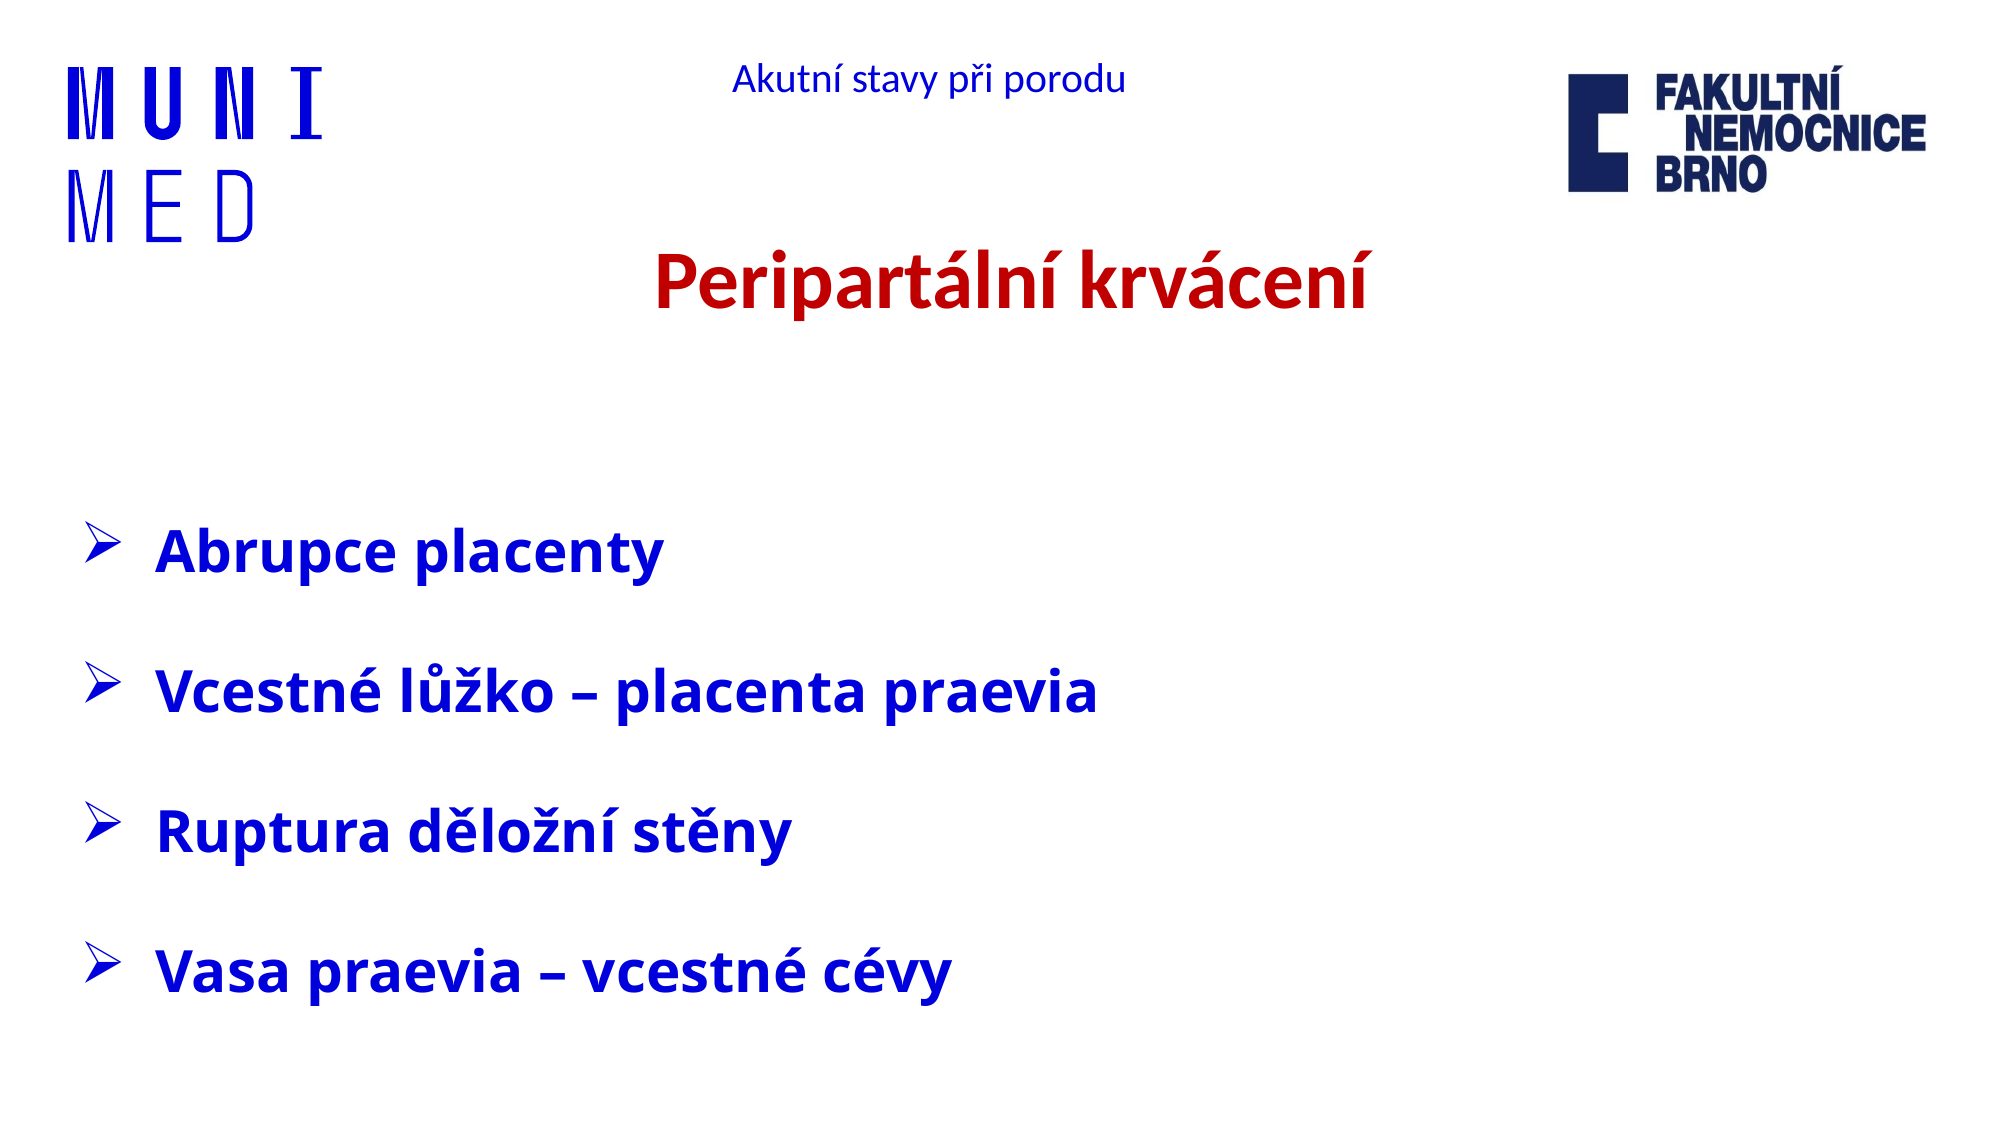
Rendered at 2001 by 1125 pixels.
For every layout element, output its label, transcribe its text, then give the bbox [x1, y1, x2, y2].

text_box Peripartální krvácení [12, 218, 2000, 334]
picture [1537, 33, 1956, 232]
text_box Abrupce placenty Vcestné lůžko – placenta praevia Ruptura děložní stěny Vasa praevia – vcestné cévy [65, 367, 1907, 1125]
text_box Akutní stavy při porodu [423, 50, 1446, 113]
